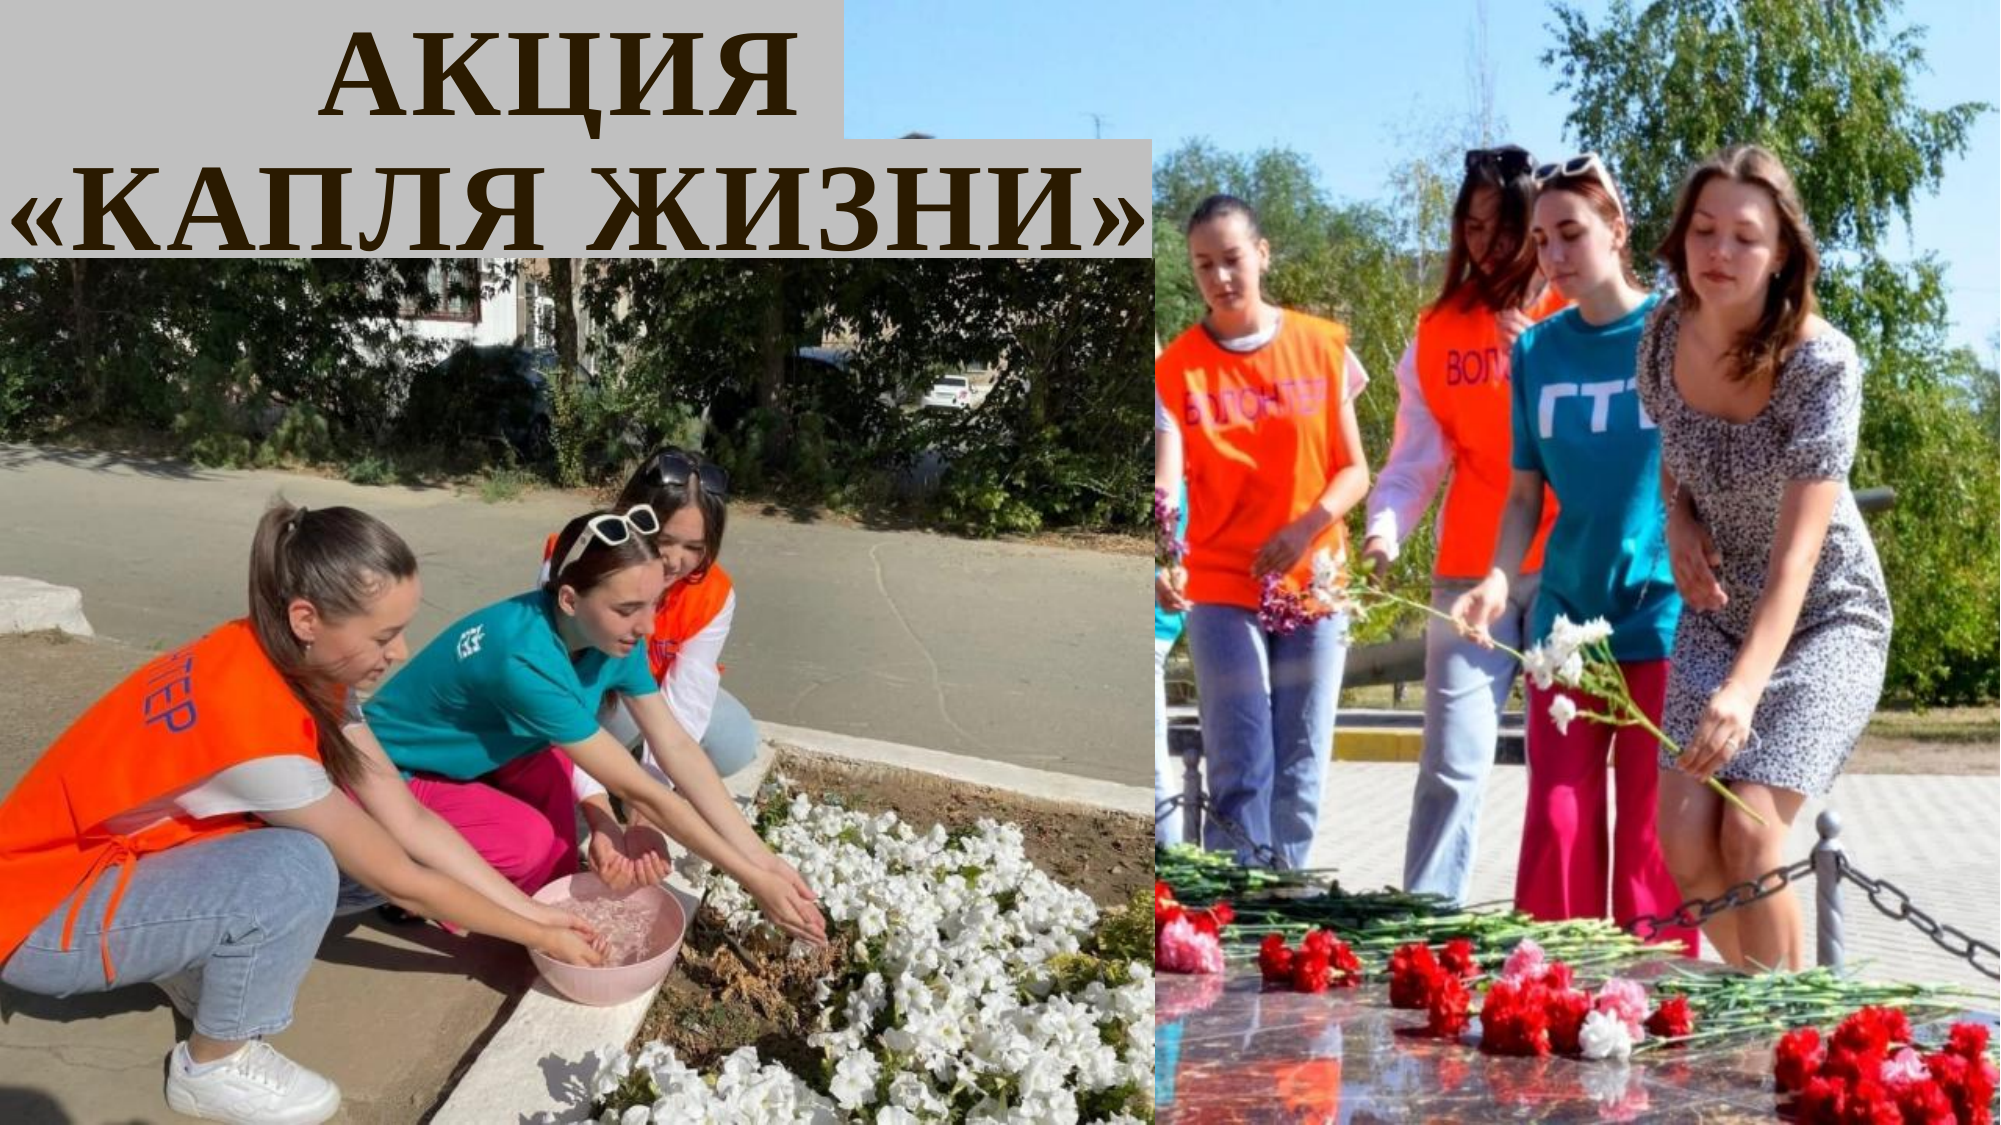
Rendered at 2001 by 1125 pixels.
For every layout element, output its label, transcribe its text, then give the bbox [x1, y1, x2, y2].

picture [0, 0, 2000, 1125]
title Акция «Капля жизни» [0, 0, 844, 258]
